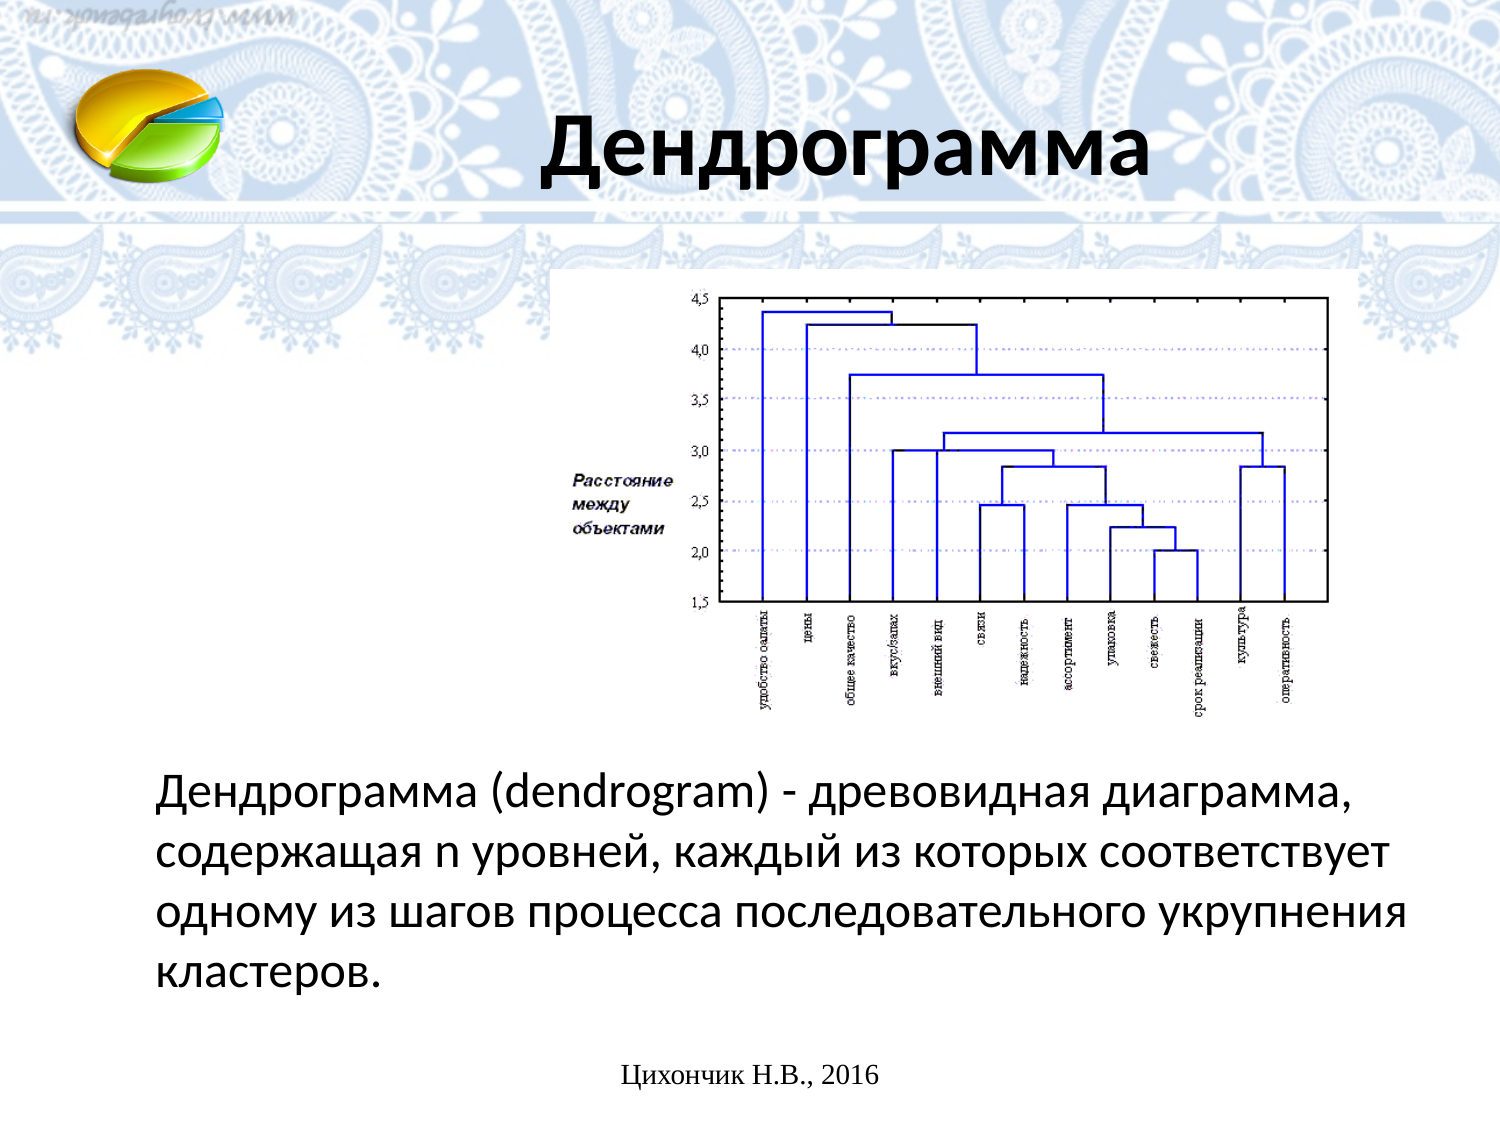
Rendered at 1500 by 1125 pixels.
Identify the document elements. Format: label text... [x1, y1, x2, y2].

text_box Дендрограмма (dendrogram) - древовидная диаграмма, содержащая n уровней, каждый из которых соответствует одному из шагов процесса последовательного укрупнения кластеров. [140, 749, 1442, 1005]
title Дендрограмма [269, 45, 1425, 233]
footer Цихончик Н.В., 2016 [512, 1042, 988, 1103]
picture [58, 34, 239, 216]
picture [550, 269, 1358, 739]
